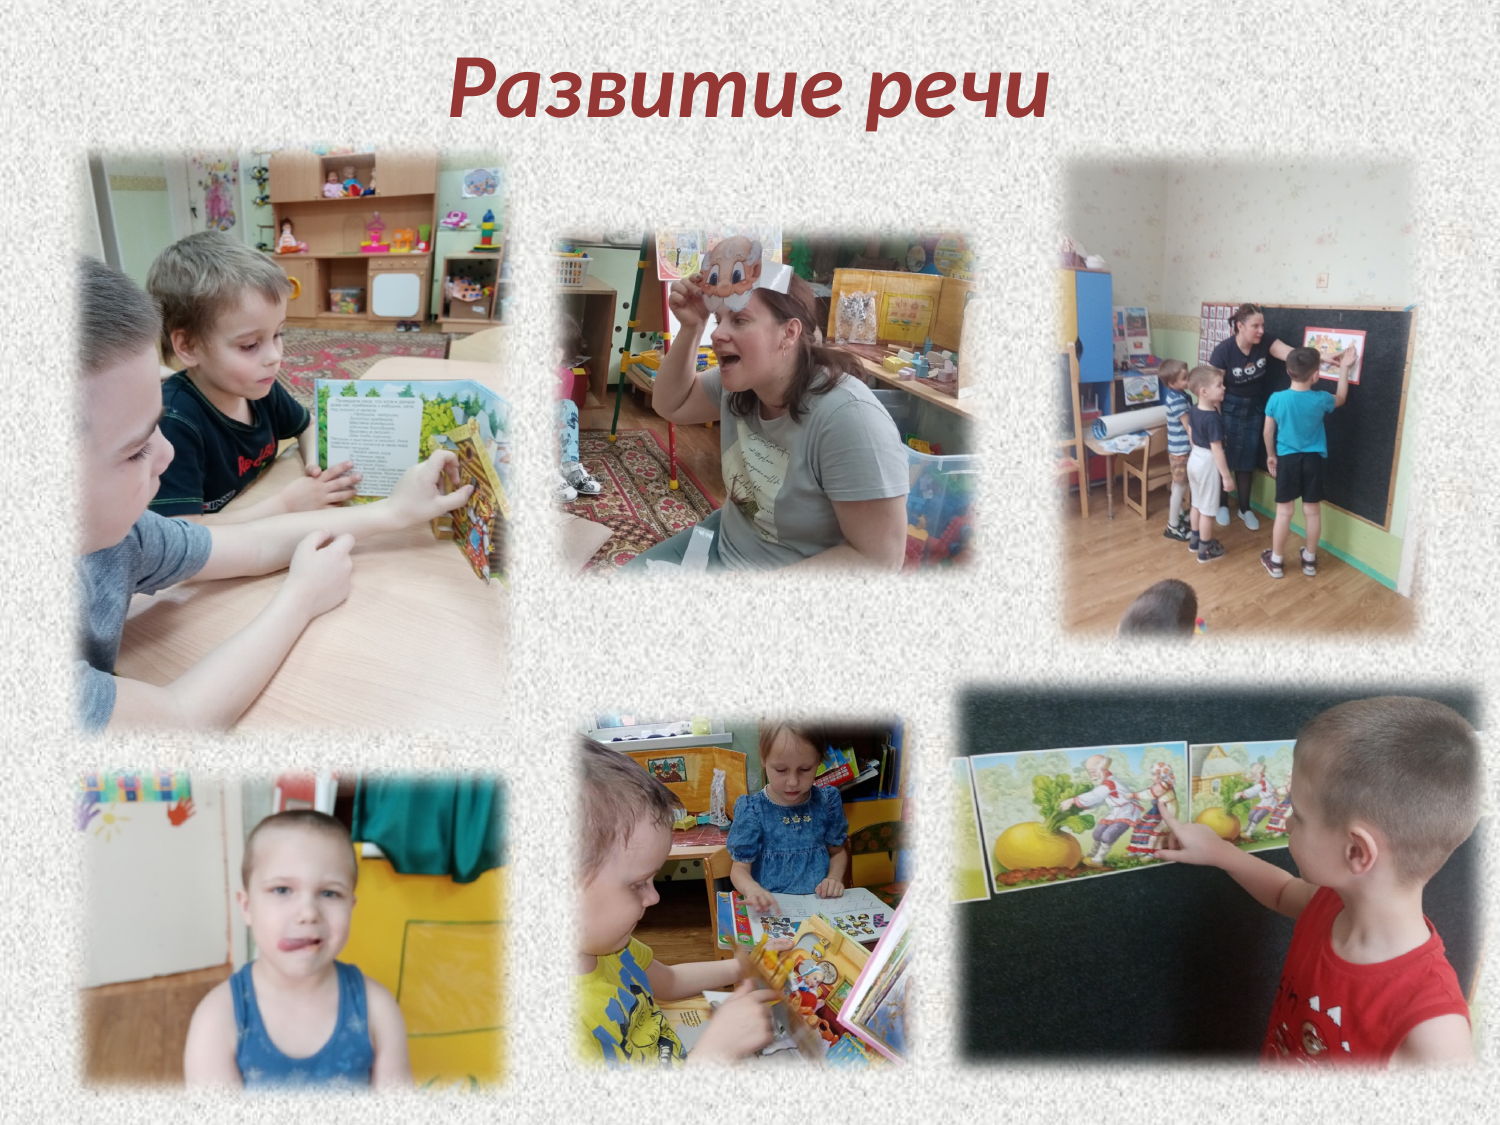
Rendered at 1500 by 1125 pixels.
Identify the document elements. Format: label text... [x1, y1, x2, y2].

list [1045, 138, 1432, 654]
title Развитие речи [75, 0, 1425, 161]
picture [0, 0, 1500, 1125]
